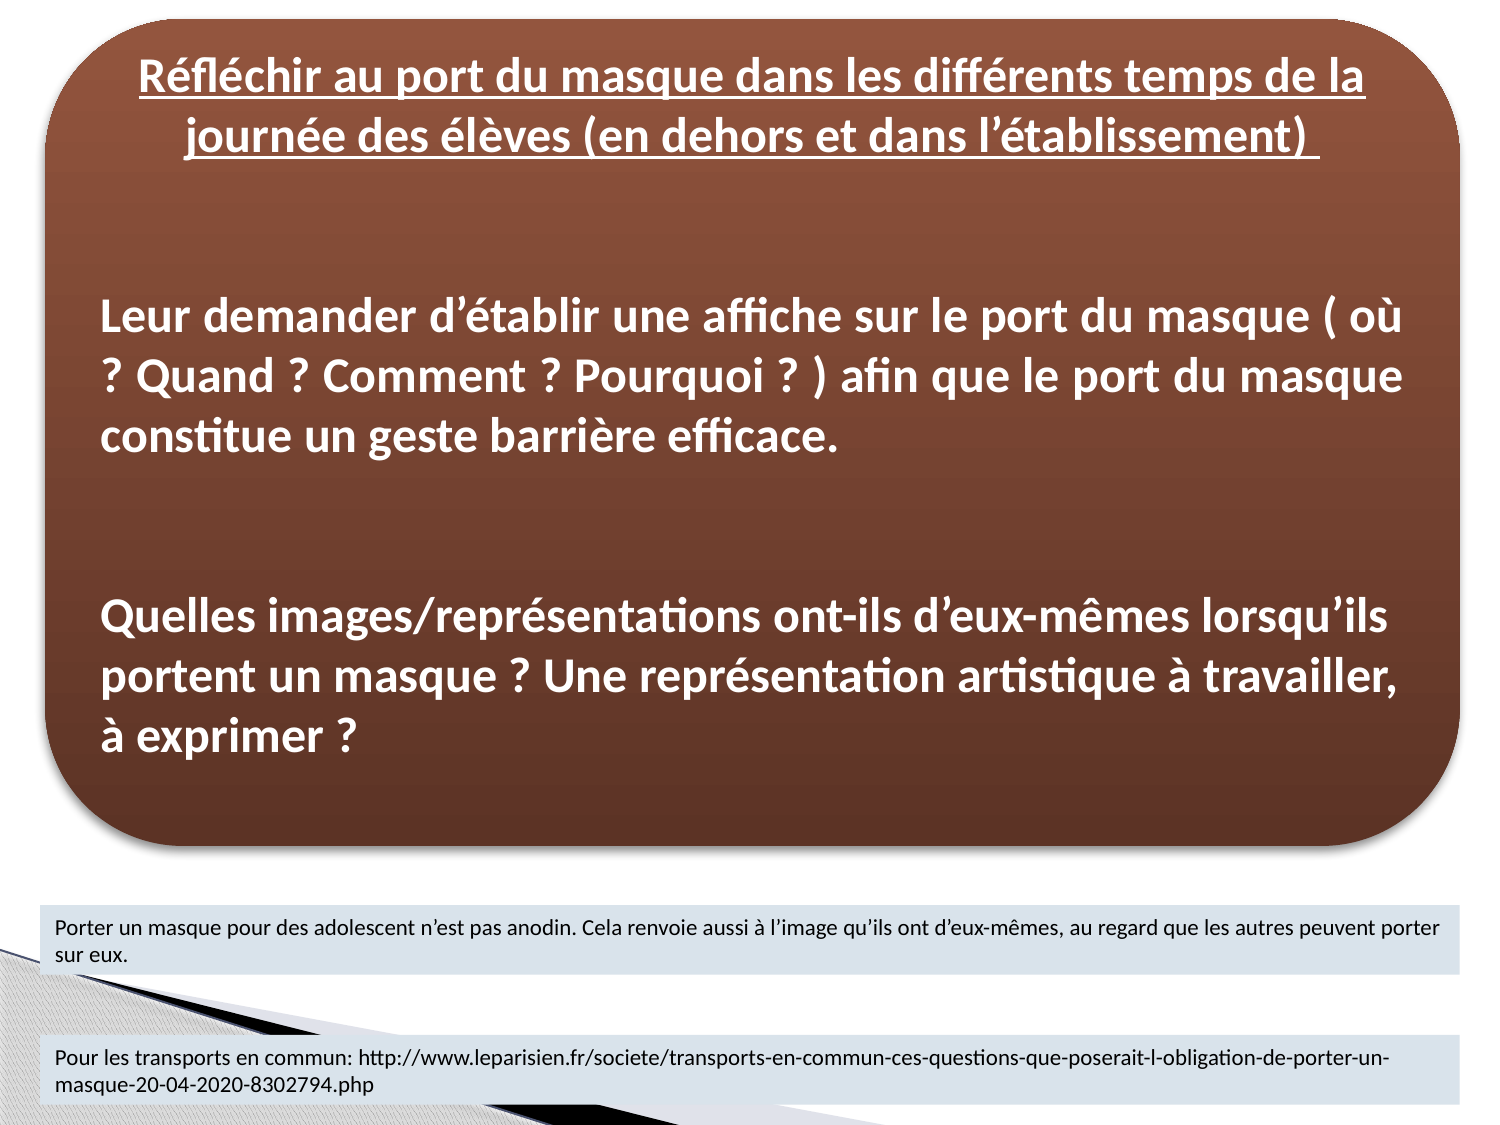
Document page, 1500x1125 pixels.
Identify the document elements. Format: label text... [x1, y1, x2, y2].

text_box Porter un masque pour des adolescent n’est pas anodin. Cela renvoie aussi à l’image qu’ils ont d’eux-mêmes, au regard que les autres peuvent porter sur eux. [40, 905, 1460, 975]
text_box Pour les transports en commun: http://www.leparisien.fr/societe/transports-en-commun-ces-questions-que-poserait-l-obligation-de-porter-un-masque-20-04-2020-8302794.php [40, 1034, 1460, 1105]
text_box Réfléchir au port du masque dans les différents temps de la journée des élèves (en dehors et dans l’établissement) Leur demander d’établir une affiche sur le port du masque ( où ? Quand ? Comment ? Pourquoi ? ) afin que le port du masque constitue un geste barrière efficace. Quelles images/représentations ont-ils d’eux-mêmes lorsqu’ils portent un masque ? Une représentation artistique à travailler, à exprimer ? [45, 19, 1460, 846]
